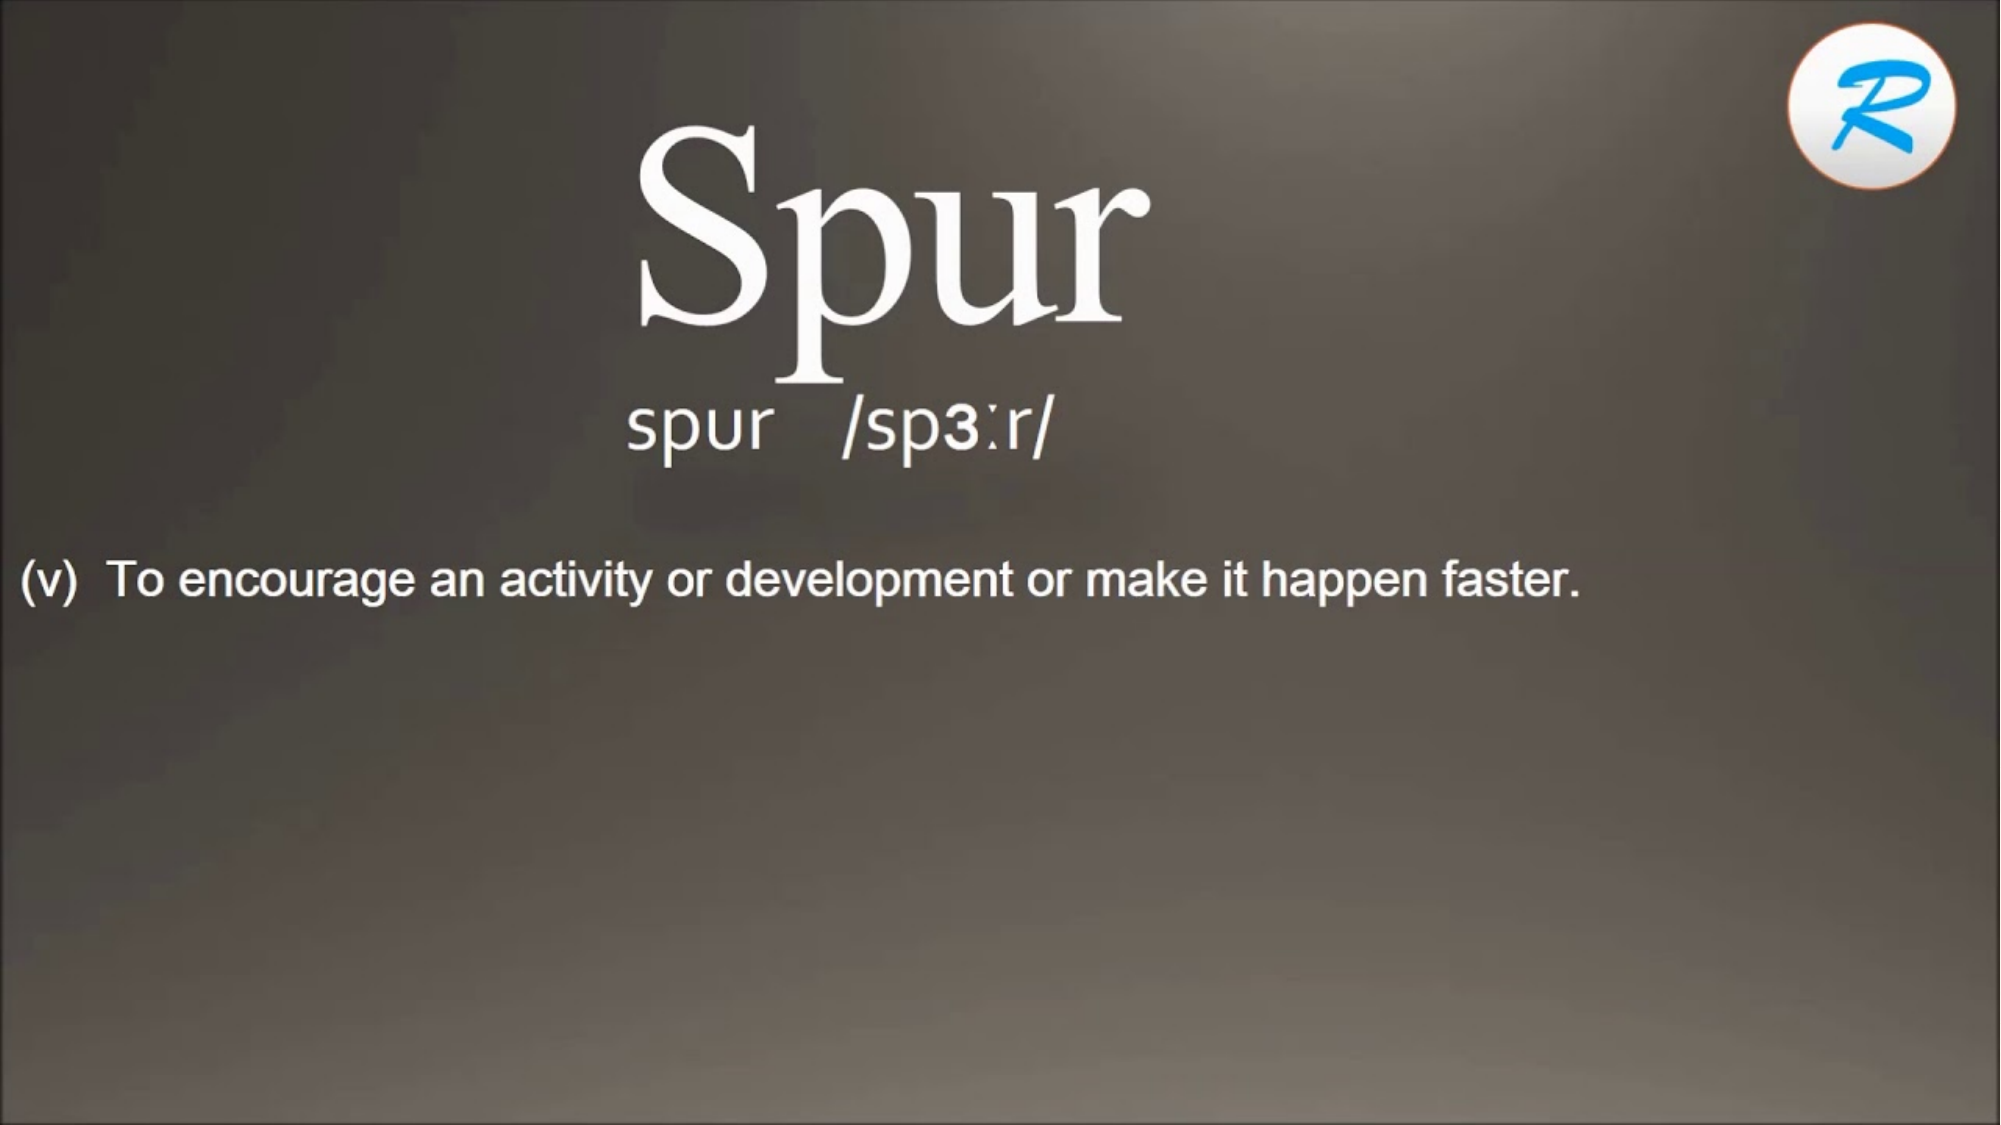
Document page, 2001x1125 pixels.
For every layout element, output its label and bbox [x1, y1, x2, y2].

list [0, 0, 2000, 1125]
